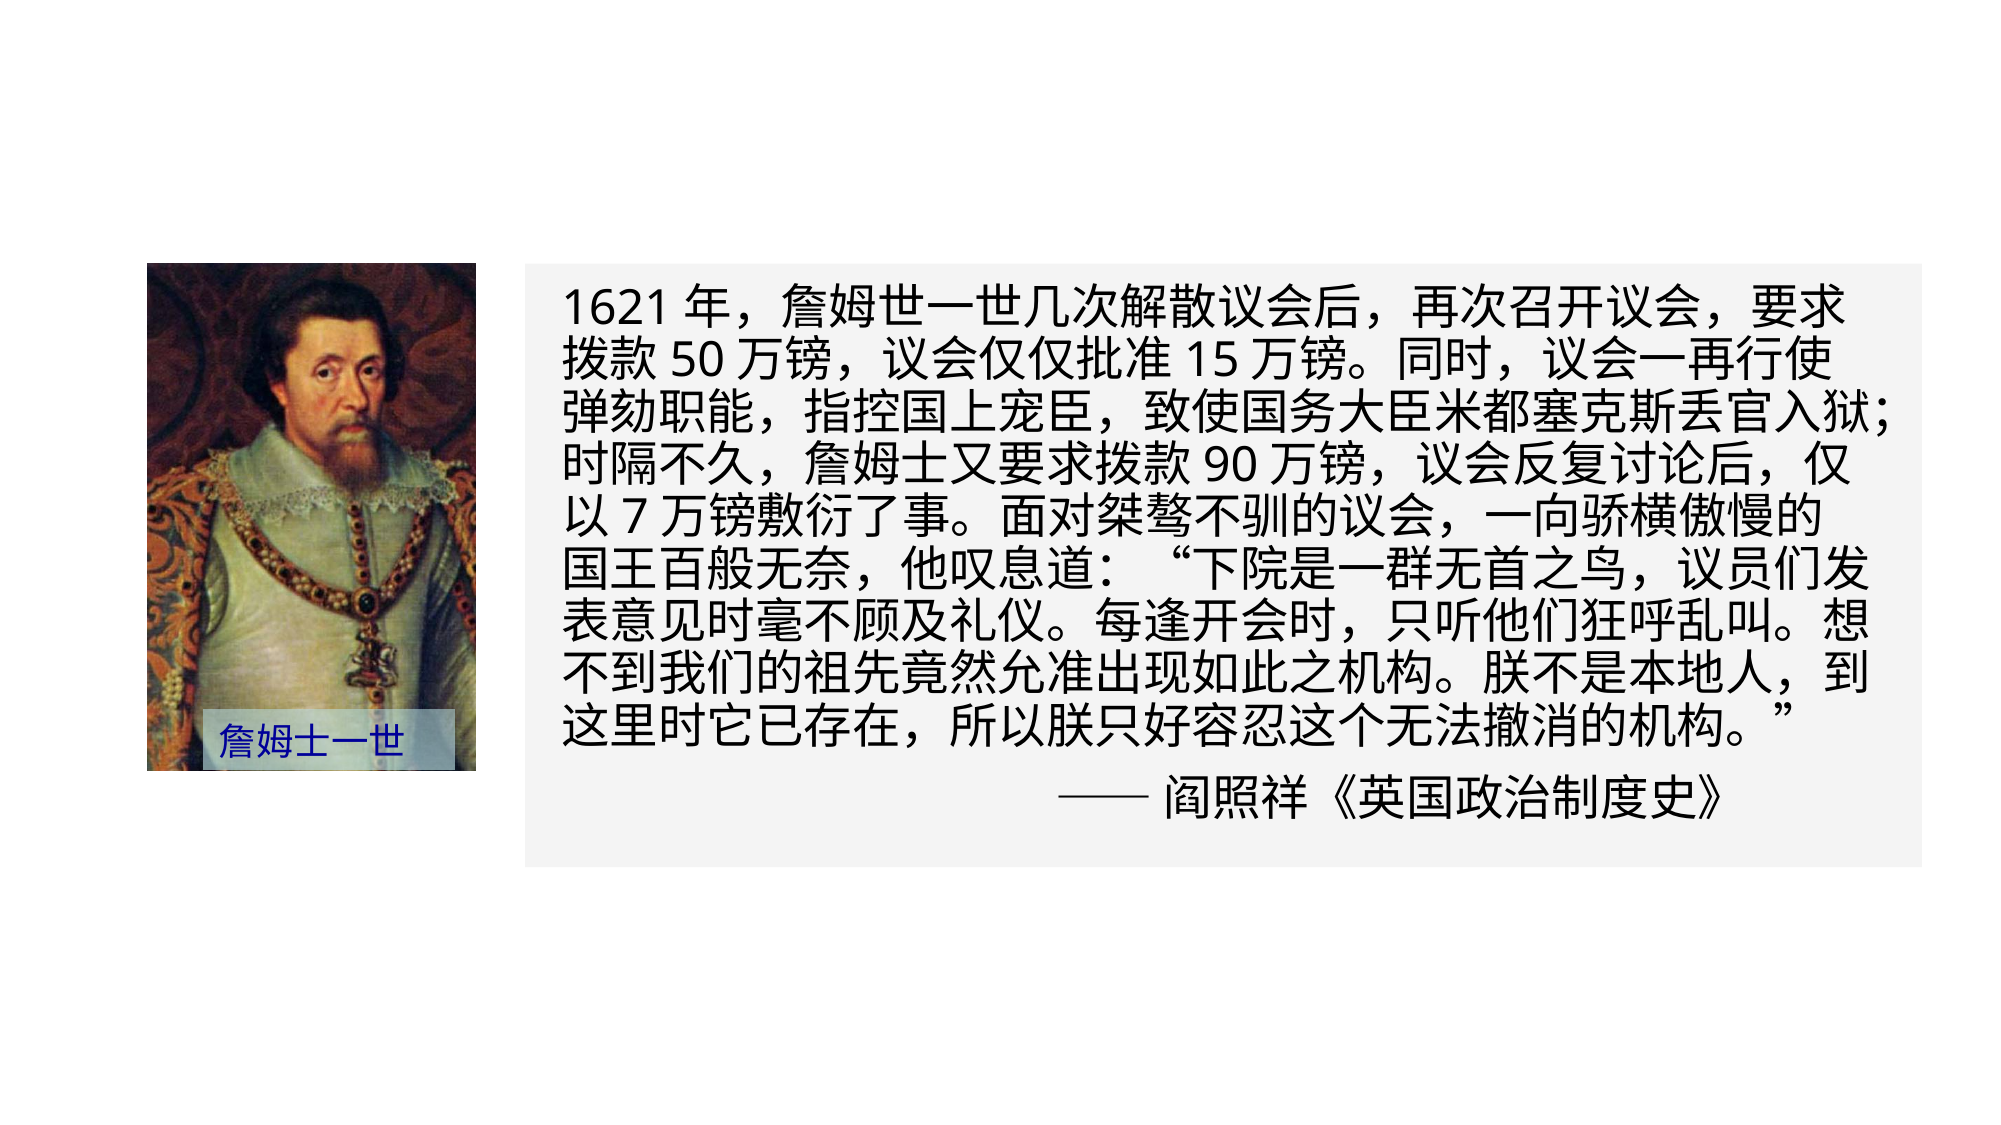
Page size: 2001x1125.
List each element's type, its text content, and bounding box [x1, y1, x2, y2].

picture [147, 263, 476, 771]
list 1621年，詹姆世一世几次解散议会后，再次召开议会，要求拨款50万镑，议会仅仅批准15万镑。同时，议会一再行使弹劾职能，指控国上宠臣，致使国务大臣米都塞克斯丢官入狱；时隔不久，詹姆士又要求拨款90万镑，议会反复讨论后，仅以7万镑敷衍了事。面对桀骜不驯的议会，一向骄横傲慢的国王百般无奈，他叹息道：“下院是一群无首之鸟，议员们发表意见时毫不顾及礼仪。每逢开会时，只听他们狂呼乱叫。想不到我们的祖先竟然允准出现如此之机构。朕不是本地人，到这里时它已存在，所以朕只好容忍这个无法撤消的机构。” ——阎照祥《英国政治制度史》 [546, 275, 1888, 856]
text_box [524, 262, 1923, 868]
